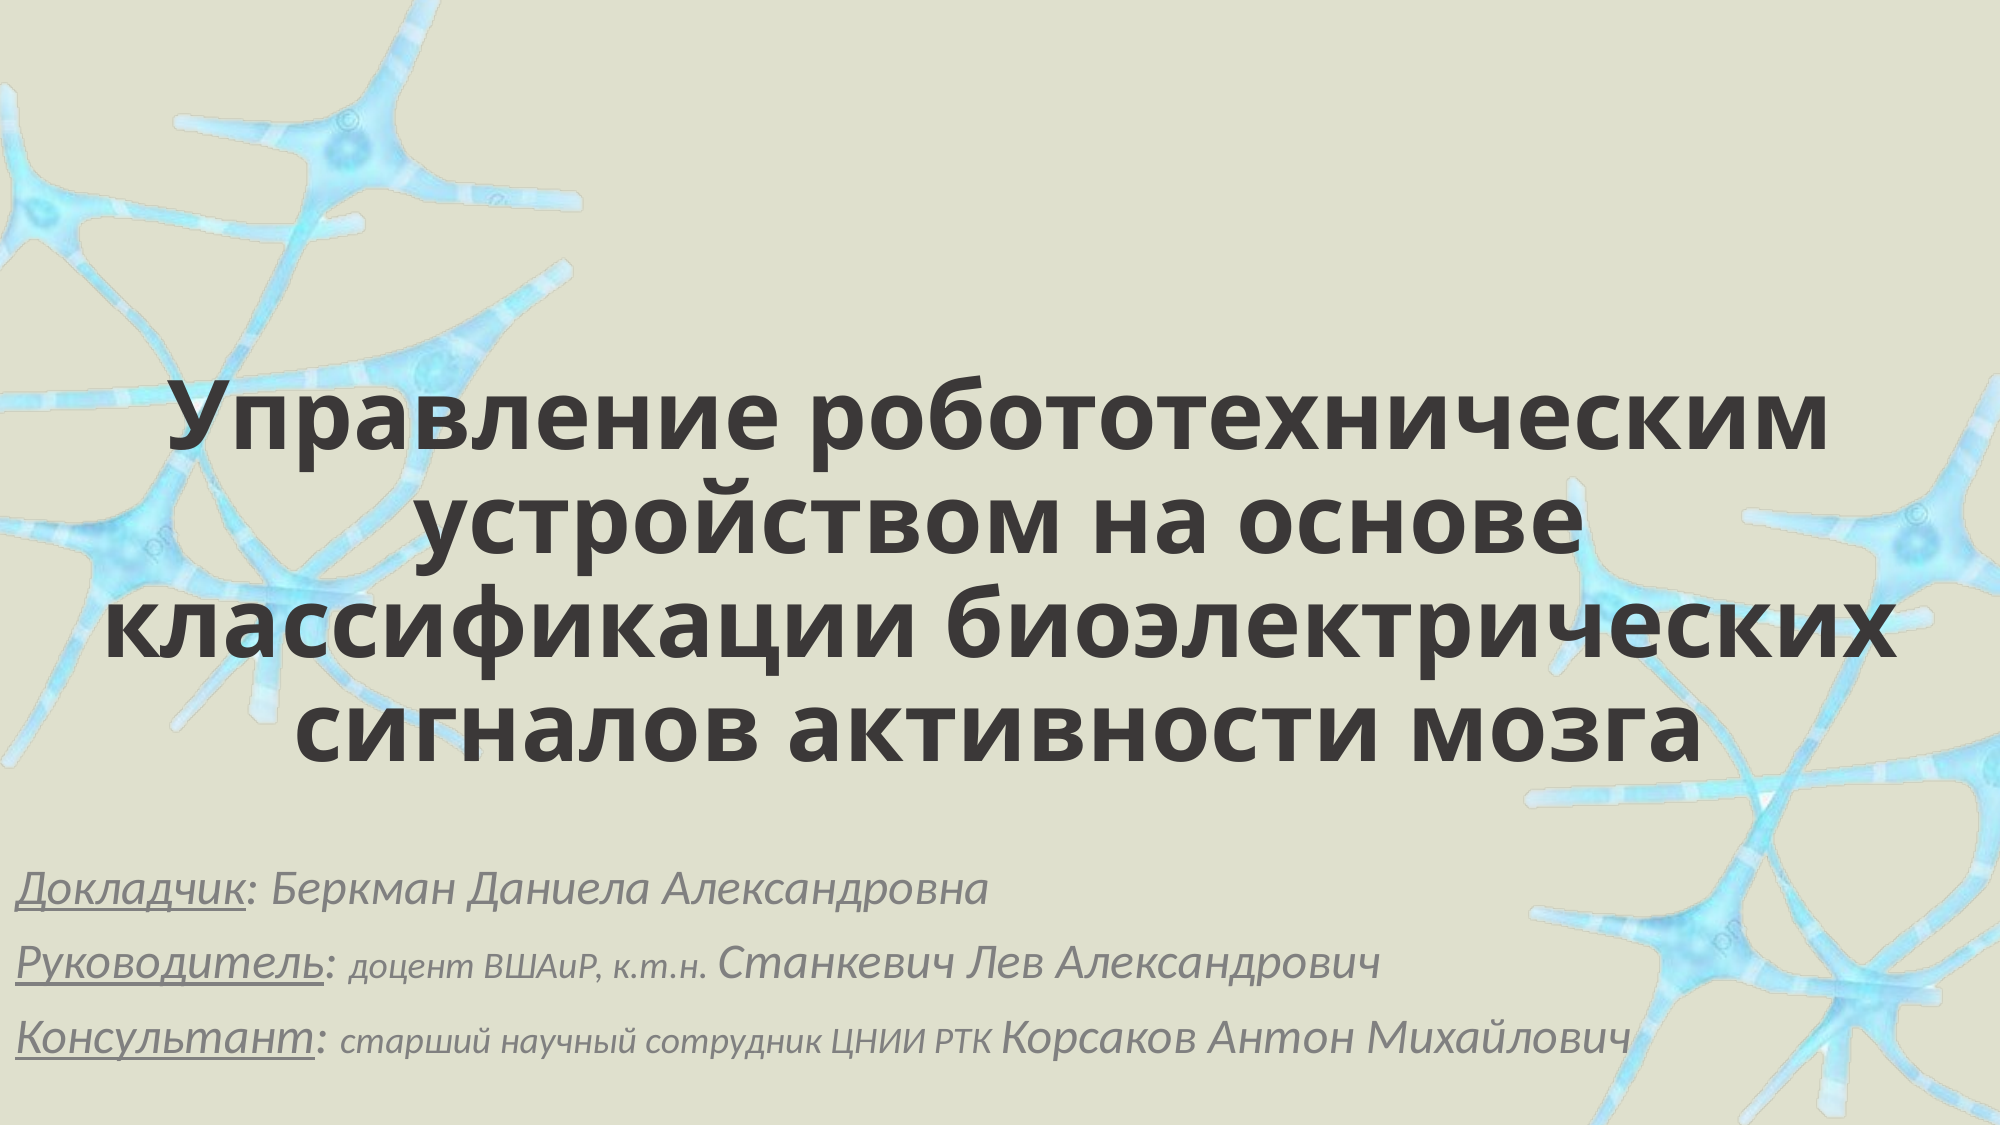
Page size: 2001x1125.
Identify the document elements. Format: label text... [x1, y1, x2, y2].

title Управление робототехническим устройством на основе классификации биоэлектрических сигналов активности мозга [773, 288, 1295, 790]
picture [1295, 266, 2000, 1125]
subtitle Докладчик: Беркман Даниела Александровна Руководитель: доцент ВШАиР, к.т.н. Станкевич Лев Александрович Консультант: старший научный сотрудник ЦНИИ РТК Корсаков Антон Михайлович [0, 853, 1295, 1125]
picture [0, 0, 773, 919]
